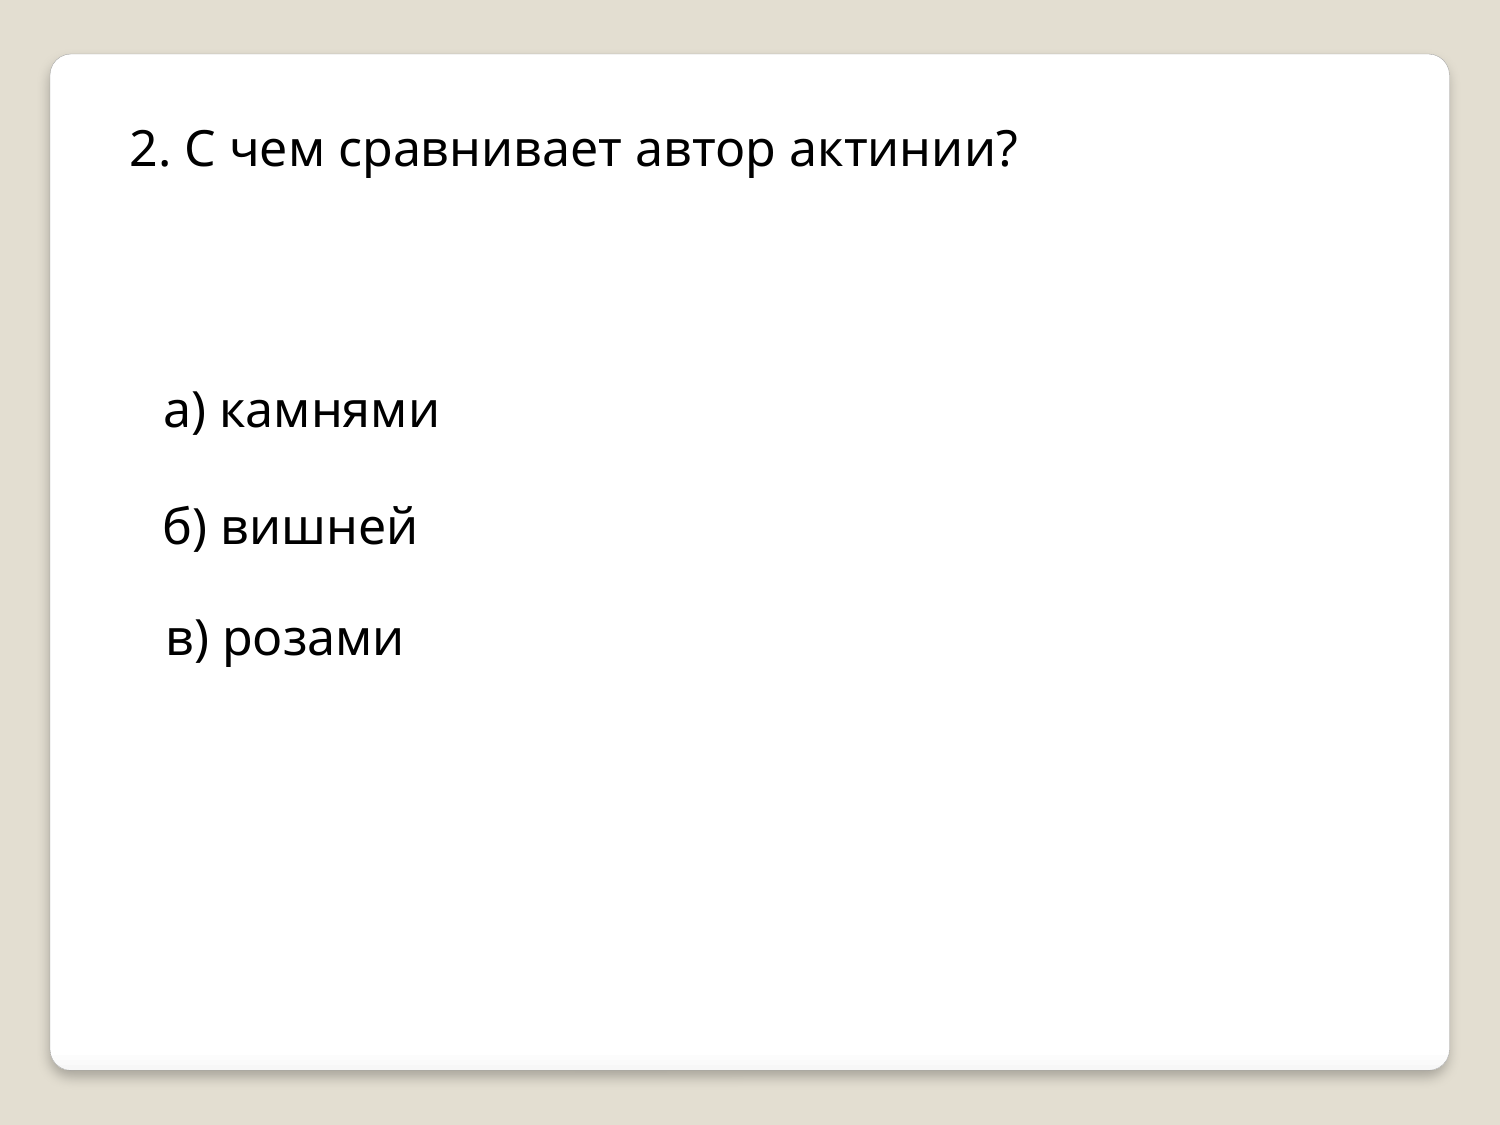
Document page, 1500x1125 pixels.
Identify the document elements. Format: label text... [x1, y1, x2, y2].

text_box 2. С чем сравнивает автор актинии? [114, 108, 1500, 184]
text_box в) розами [150, 597, 420, 673]
text_box а) камнями [148, 370, 456, 446]
text_box б) вишней [147, 486, 434, 562]
